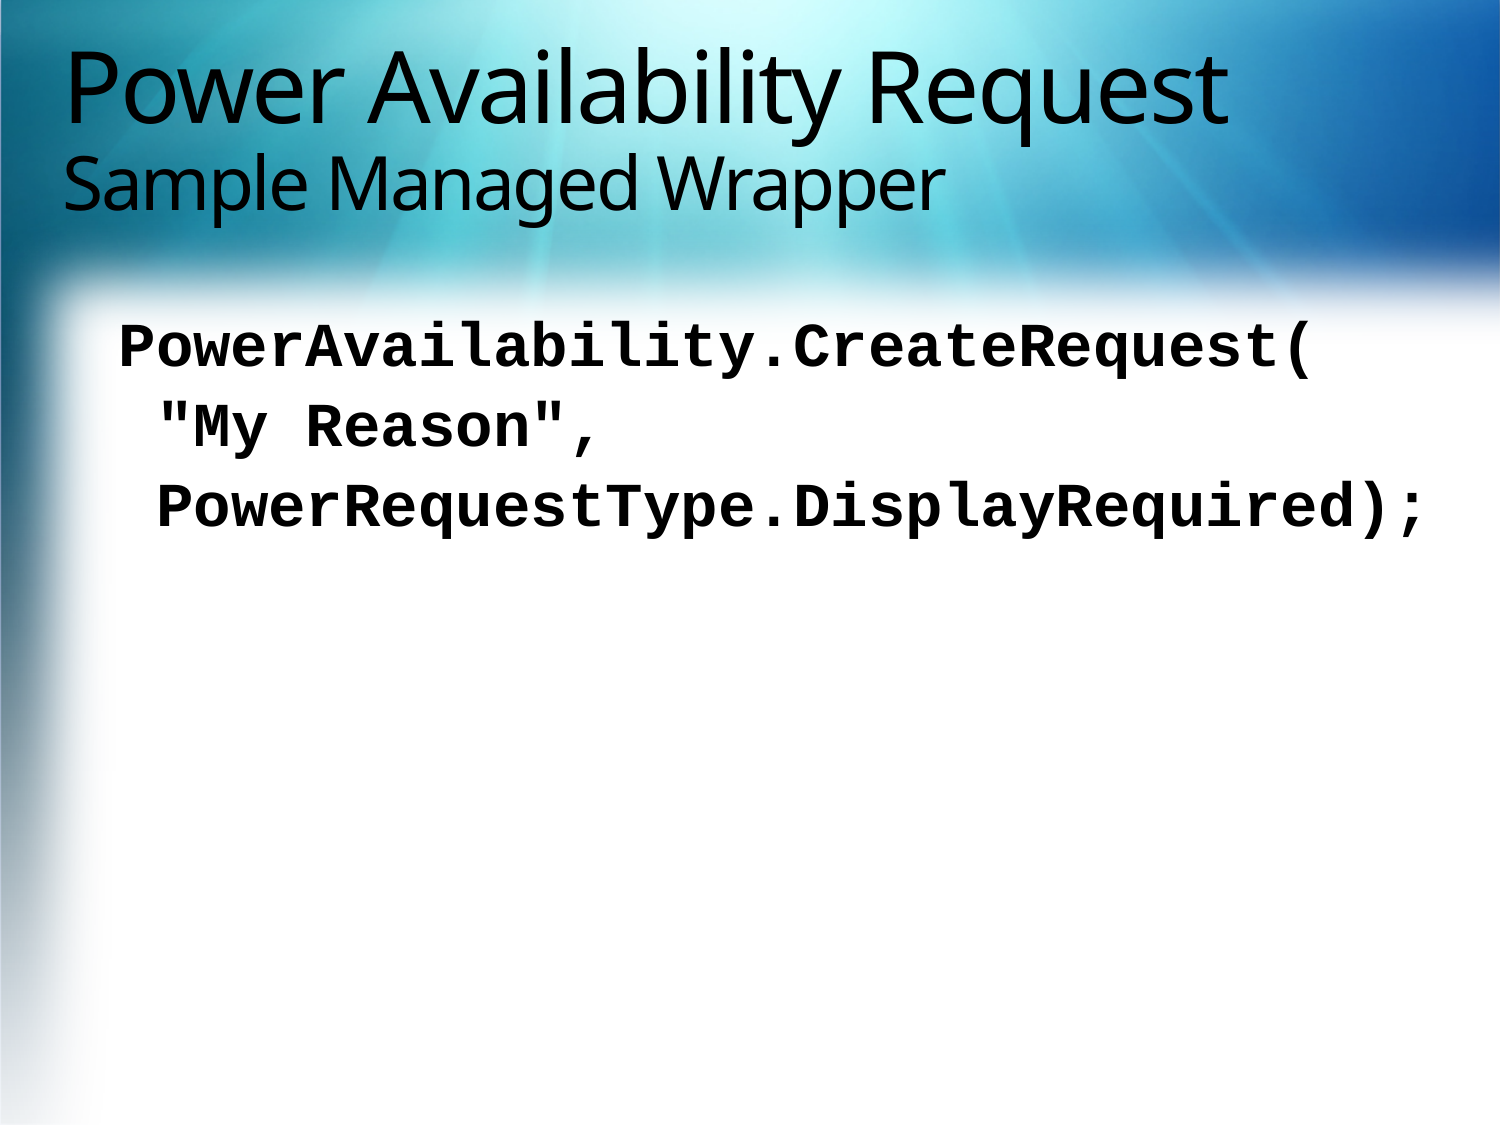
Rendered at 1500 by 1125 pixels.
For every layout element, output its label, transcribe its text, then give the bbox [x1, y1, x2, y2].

picture [0, 0, 1500, 1125]
title Power Availability Request Sample Managed Wrapper [62, 37, 1438, 229]
list PowerAvailability.CreateRequest( "My Reason", PowerRequestType.DisplayRequired); [118, 312, 1438, 548]
